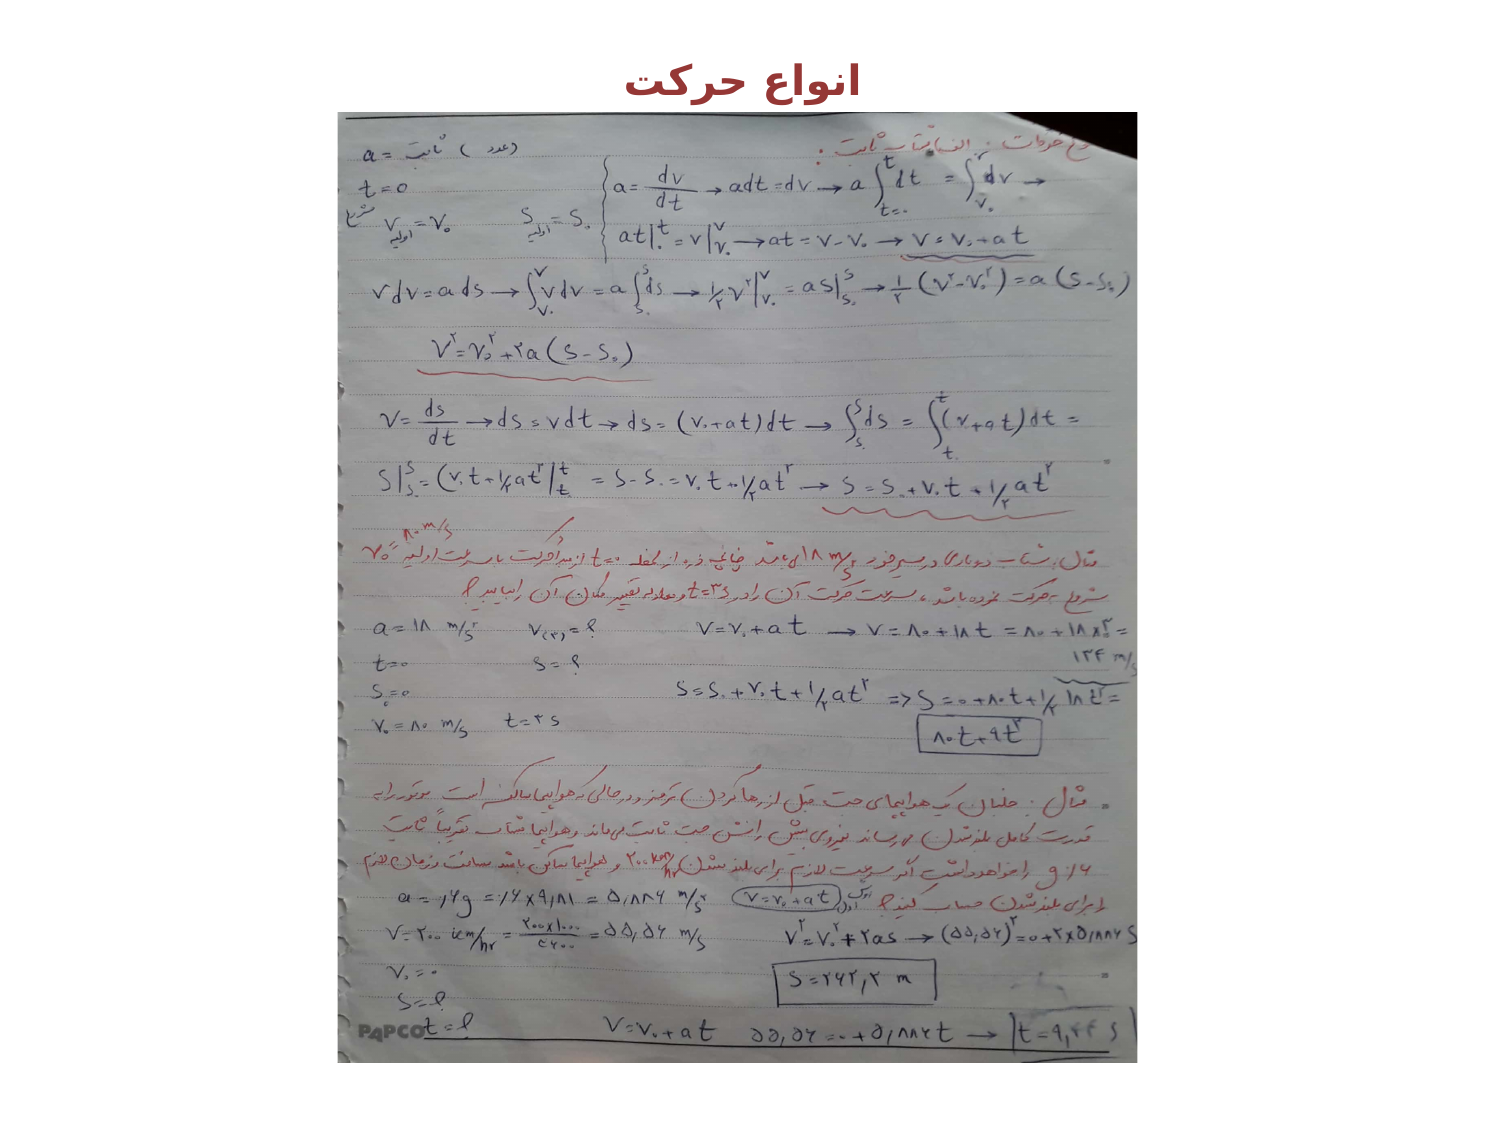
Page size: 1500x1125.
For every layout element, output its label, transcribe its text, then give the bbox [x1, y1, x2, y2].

title انواع حرکت [75, 45, 1425, 113]
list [337, 112, 1138, 1063]
